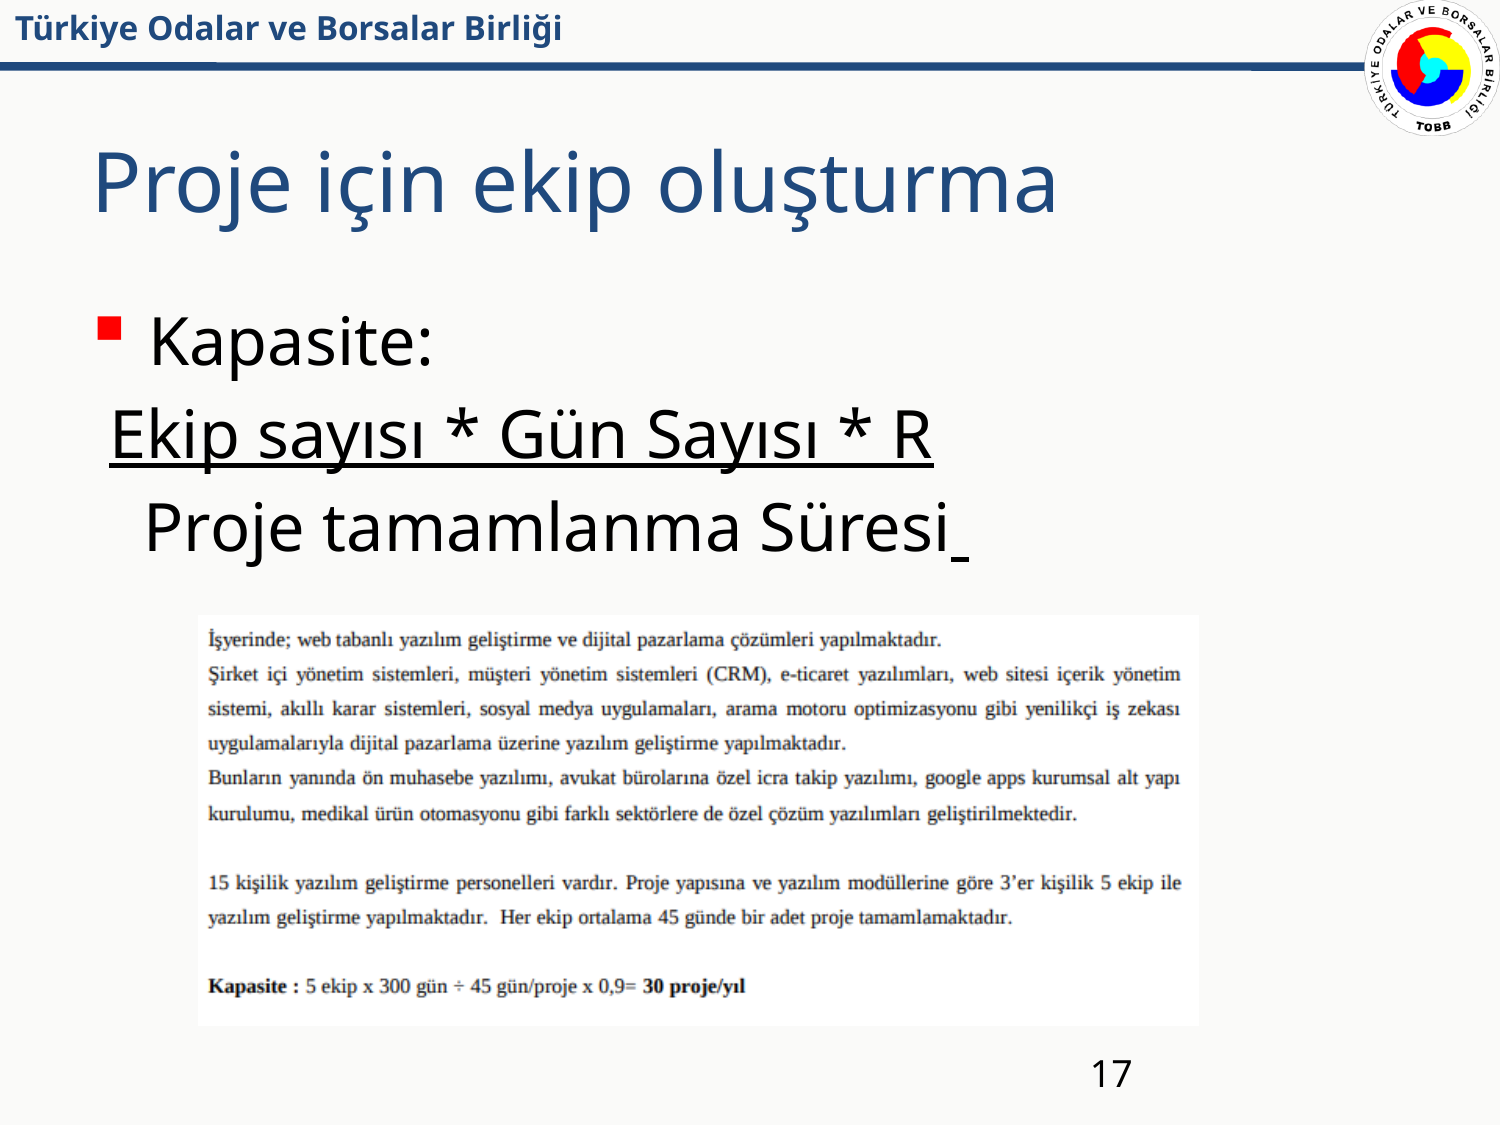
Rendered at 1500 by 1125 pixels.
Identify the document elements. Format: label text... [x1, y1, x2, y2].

picture [198, 615, 1200, 1026]
slide_number 17 [1074, 1042, 1425, 1103]
title Proje için ekip oluşturma [76, 101, 1427, 257]
picture [1364, 0, 1500, 136]
list Kapasite: Ekip sayısı * Gün Sayısı * R Proje tamamlanma Süresi [76, 290, 1427, 1081]
